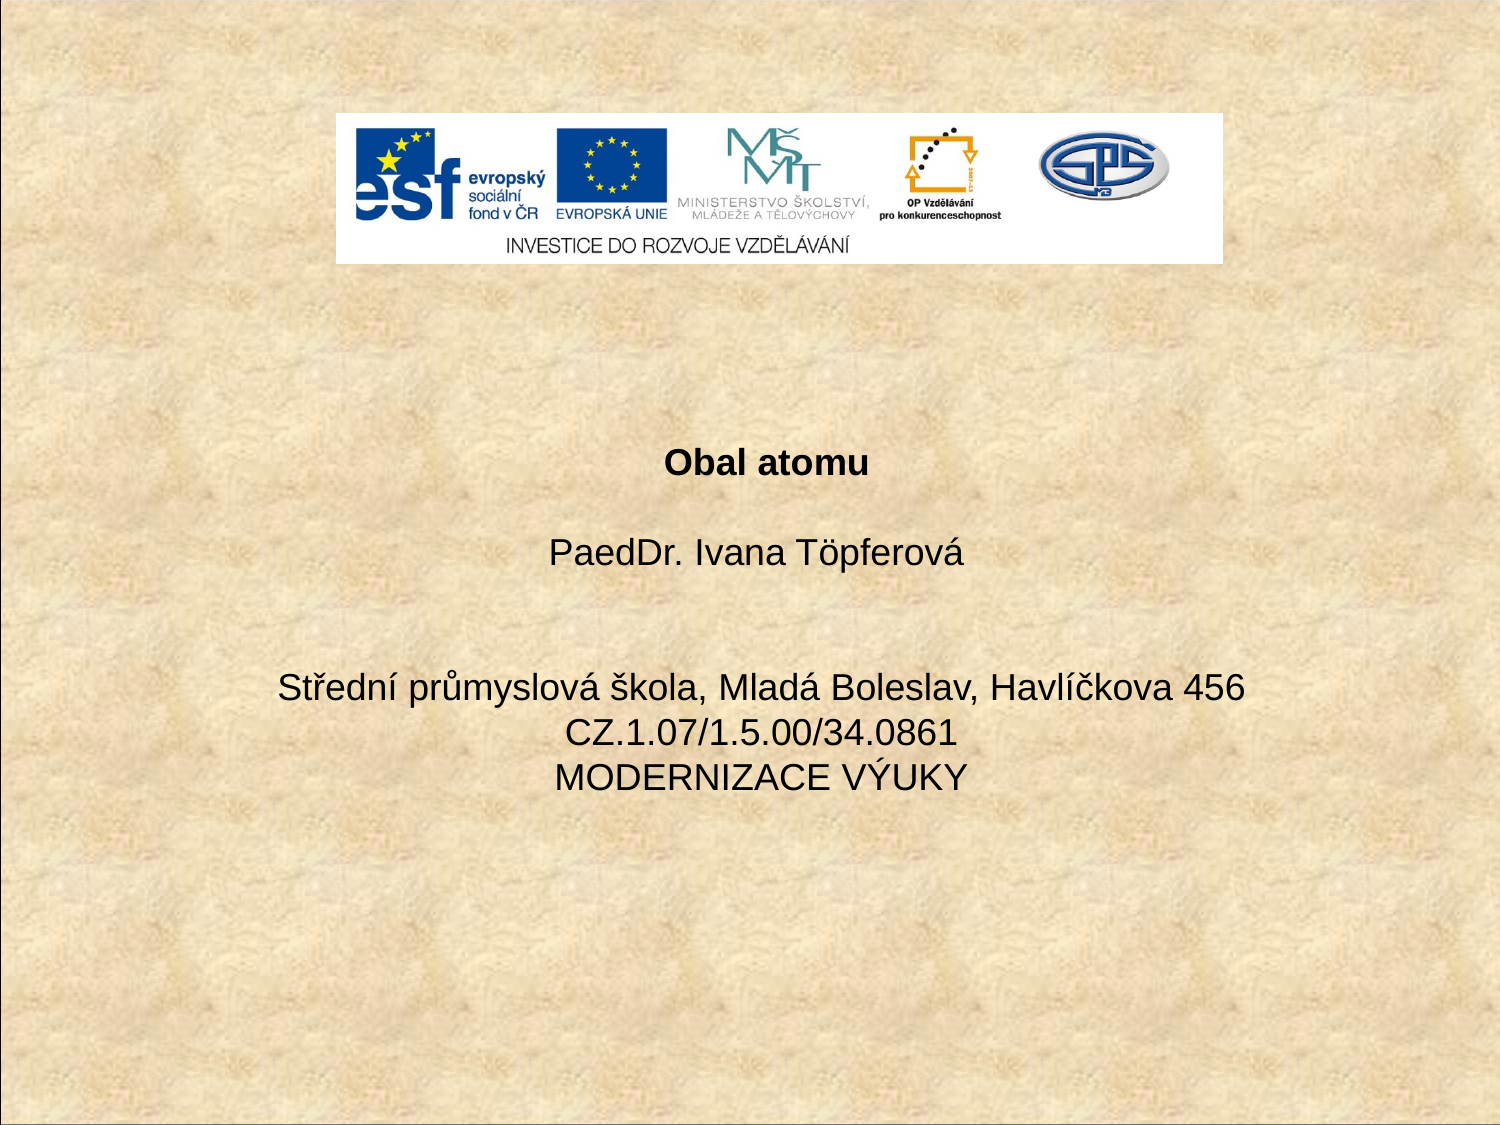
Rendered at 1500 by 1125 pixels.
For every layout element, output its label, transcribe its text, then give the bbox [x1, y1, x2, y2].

text_box Obal atomu PaedDr. Ivana Töpferová Střední průmyslová škola, Mladá Boleslav, Havlíčkova 456 CZ.1.07/1.5.00/34.0861 MODERNIZACE VÝUKY [171, 385, 1353, 806]
picture [0, 0, 1500, 1125]
